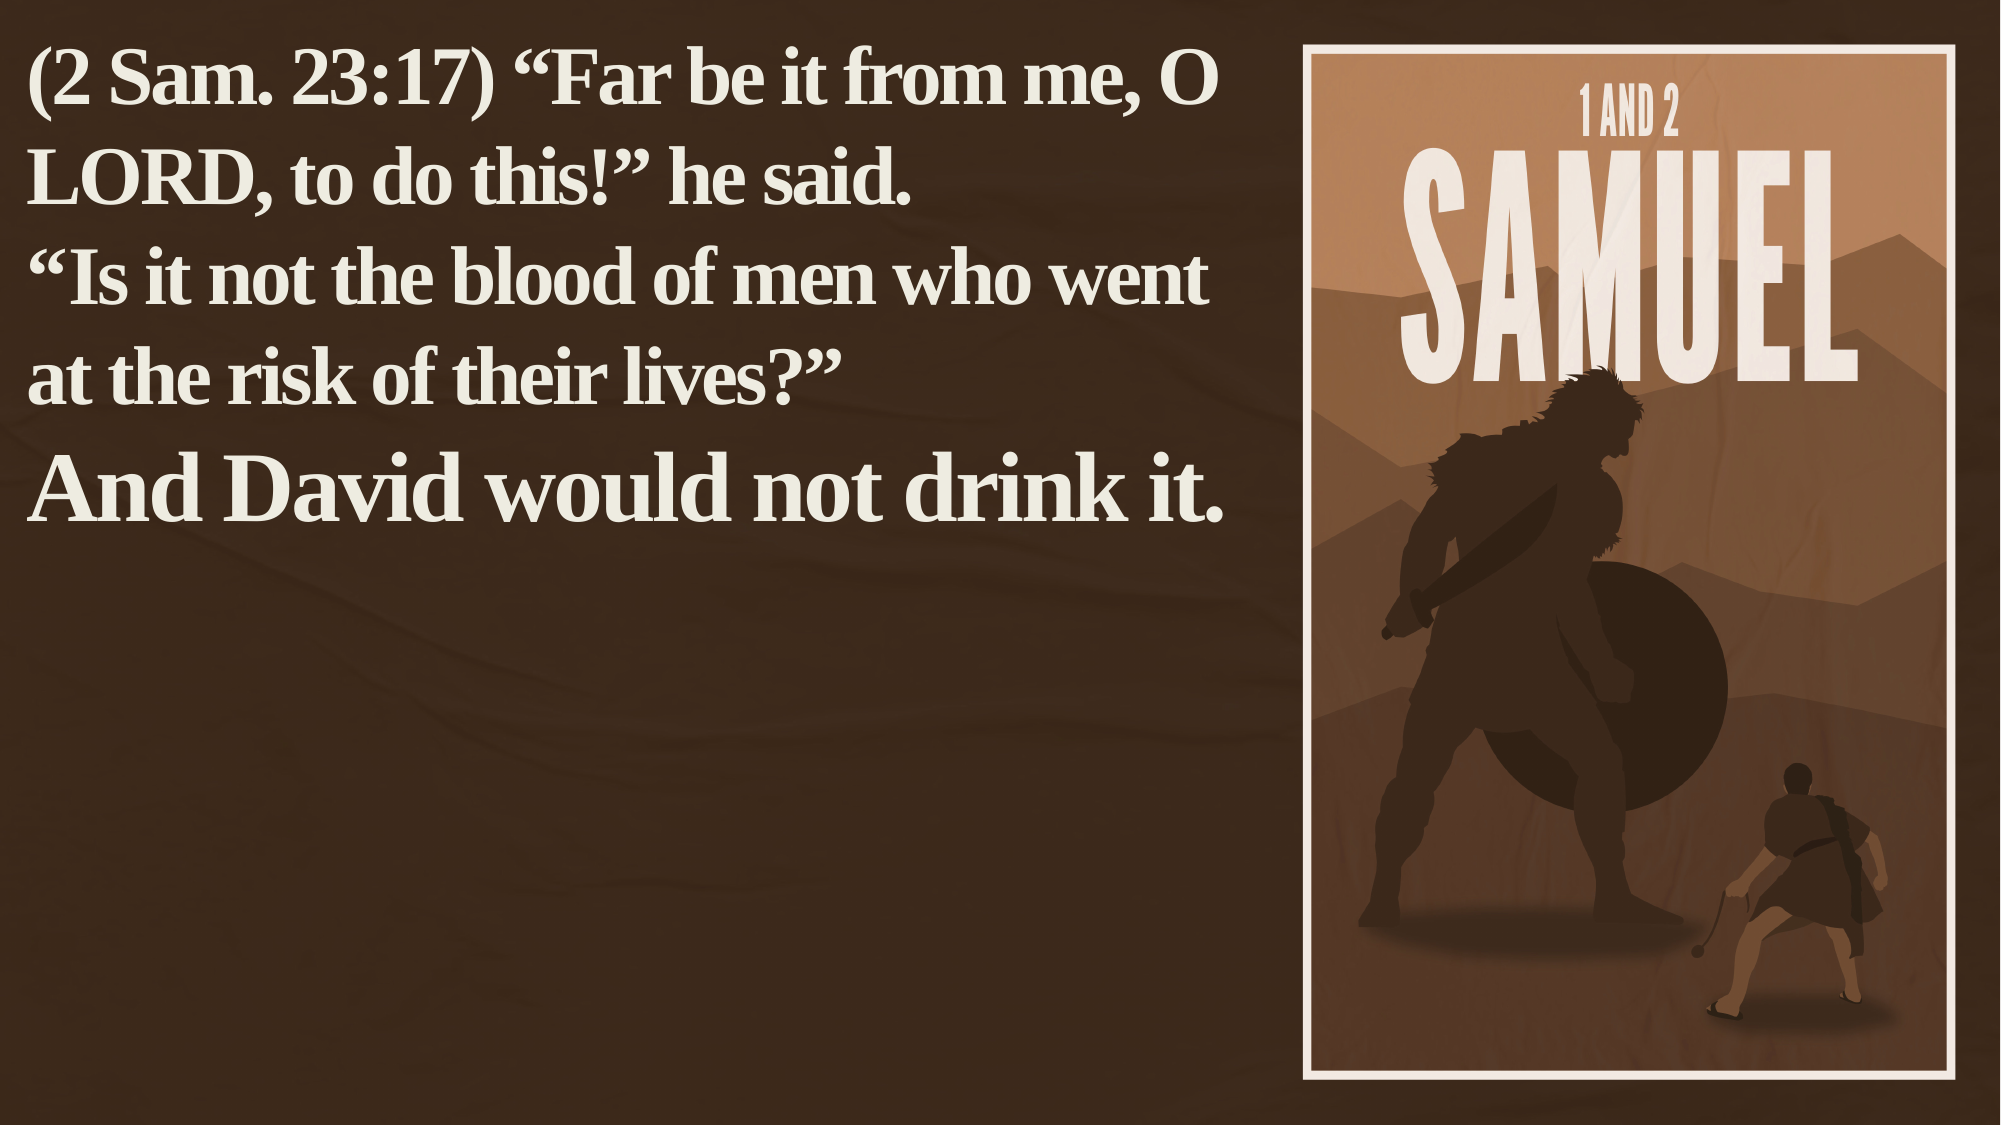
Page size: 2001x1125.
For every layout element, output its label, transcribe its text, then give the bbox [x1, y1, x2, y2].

text_box (2 Sam. 23:17) “Far be it from me, O LORD, to do this!” he said. “Is it not the blood of men who went at the risk of their lives?” And David would not drink it. [11, 13, 1289, 549]
picture [0, 0, 2001, 1125]
